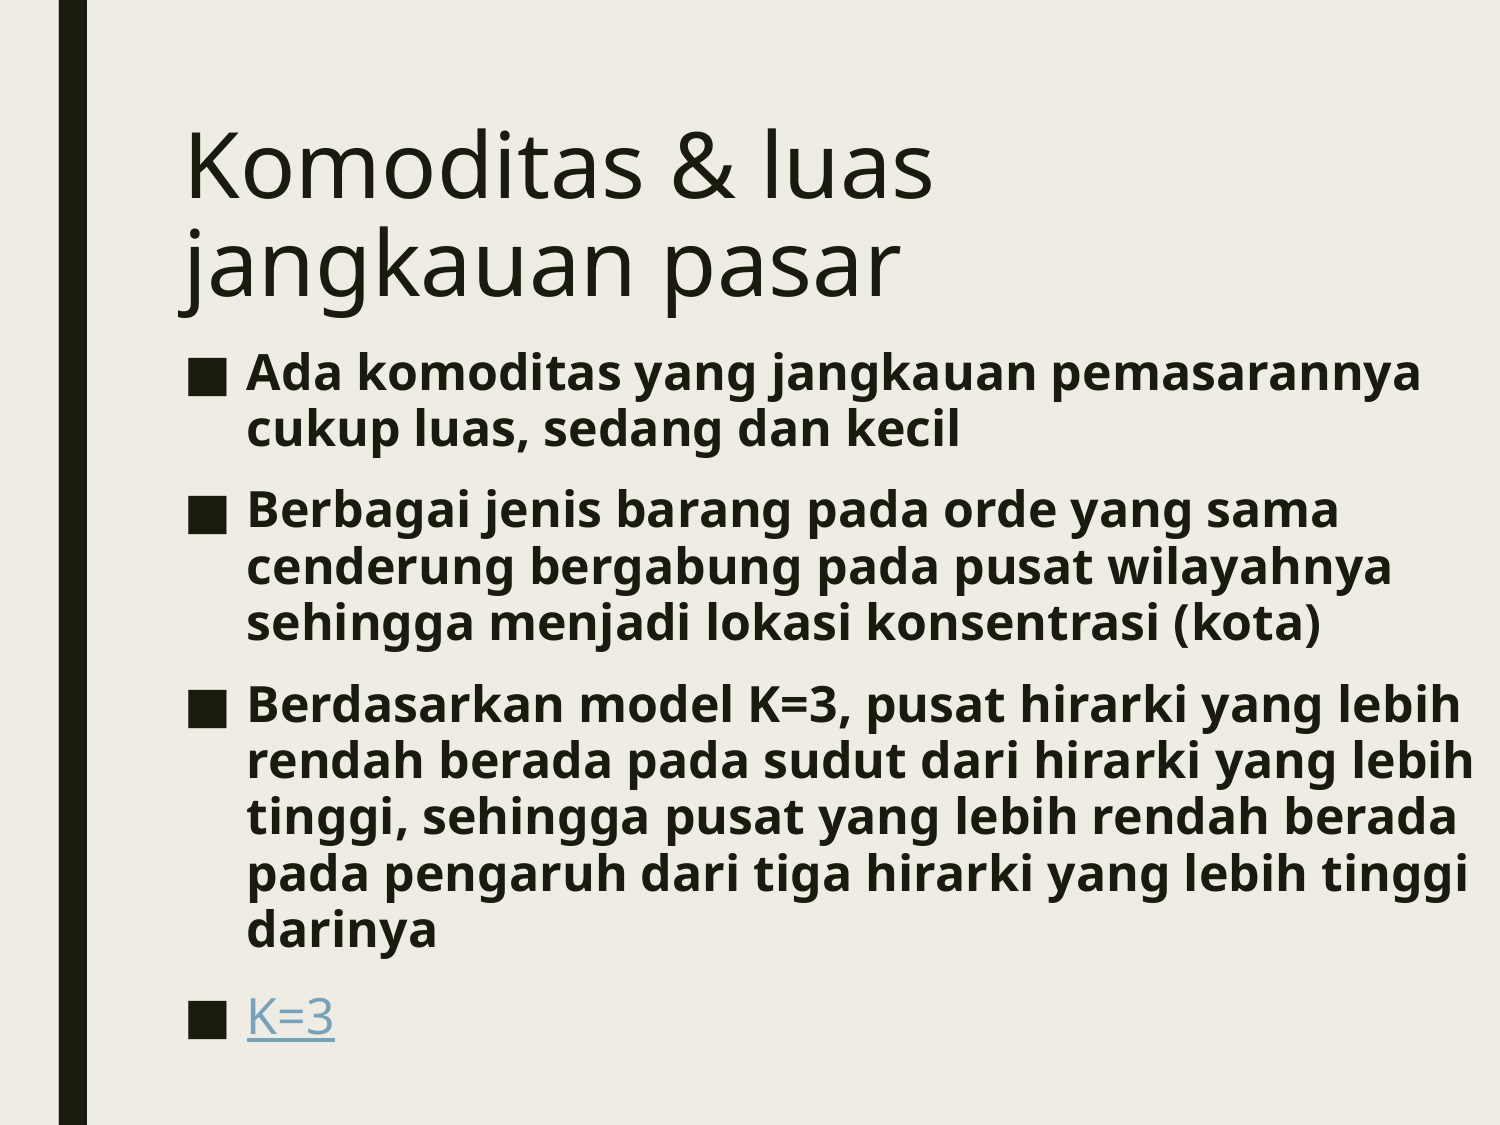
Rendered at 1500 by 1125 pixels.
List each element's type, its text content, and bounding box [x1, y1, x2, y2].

title Komoditas & luas jangkauan pasar [168, 112, 1351, 337]
list Ada komoditas yang jangkauan pemasarannya cukup luas, sedang dan kecil Berbagai jenis barang pada orde yang sama cenderung bergabung pada pusat wilayahnya sehingga menjadi lokasi konsentrasi (kota) Berdasarkan model K=3, pusat hirarki yang lebih rendah berada pada sudut dari hirarki yang lebih tinggi, sehingga pusat yang lebih rendah berada pada pengaruh dari tiga hirarki yang lebih tinggi darinya K=3 [168, 337, 1500, 1122]
